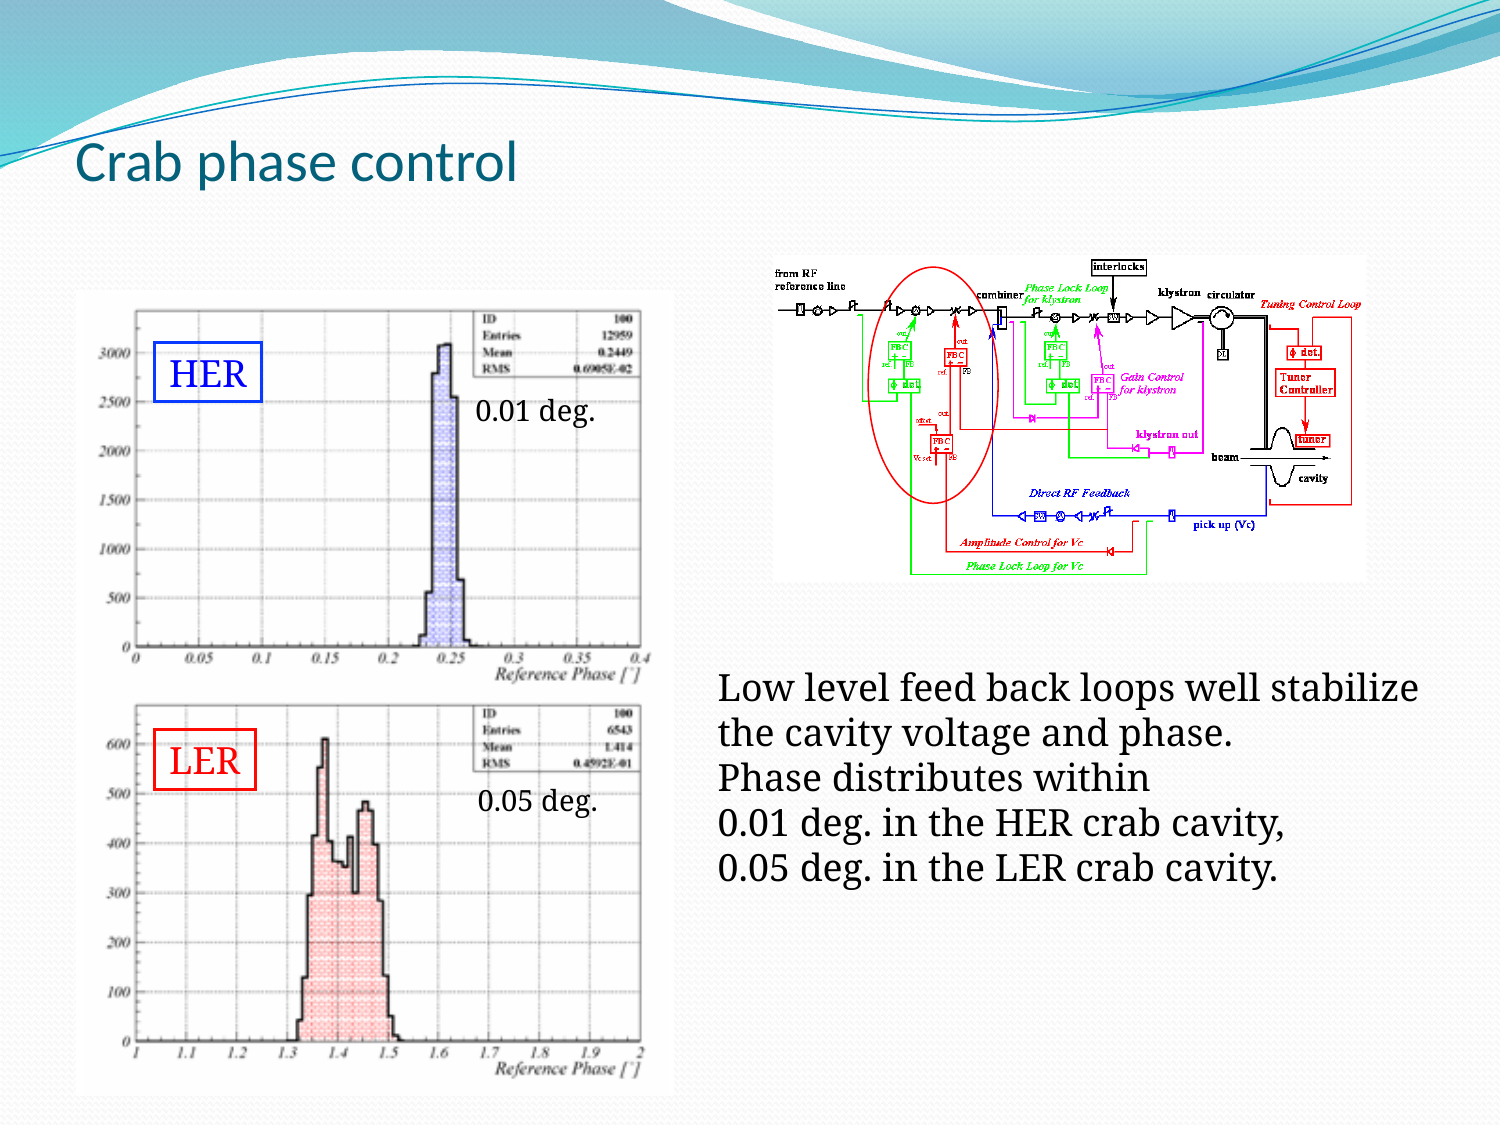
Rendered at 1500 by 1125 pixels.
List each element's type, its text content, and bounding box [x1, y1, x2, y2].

table_cell 55 [1367, 259, 1371, 303]
picture [76, 290, 674, 1096]
text_box Low level feed back loops well stabilize the cavity voltage and phase. Phase distributes within 0.01 deg. in the HER crab cavity, 0.05 deg. in the LER crab cavity. [702, 656, 1463, 942]
table_cell 55 [767, 257, 773, 303]
picture [773, 255, 1367, 582]
title Crab phase control [75, 115, 1438, 303]
table_cell 55 [674, 292, 680, 303]
